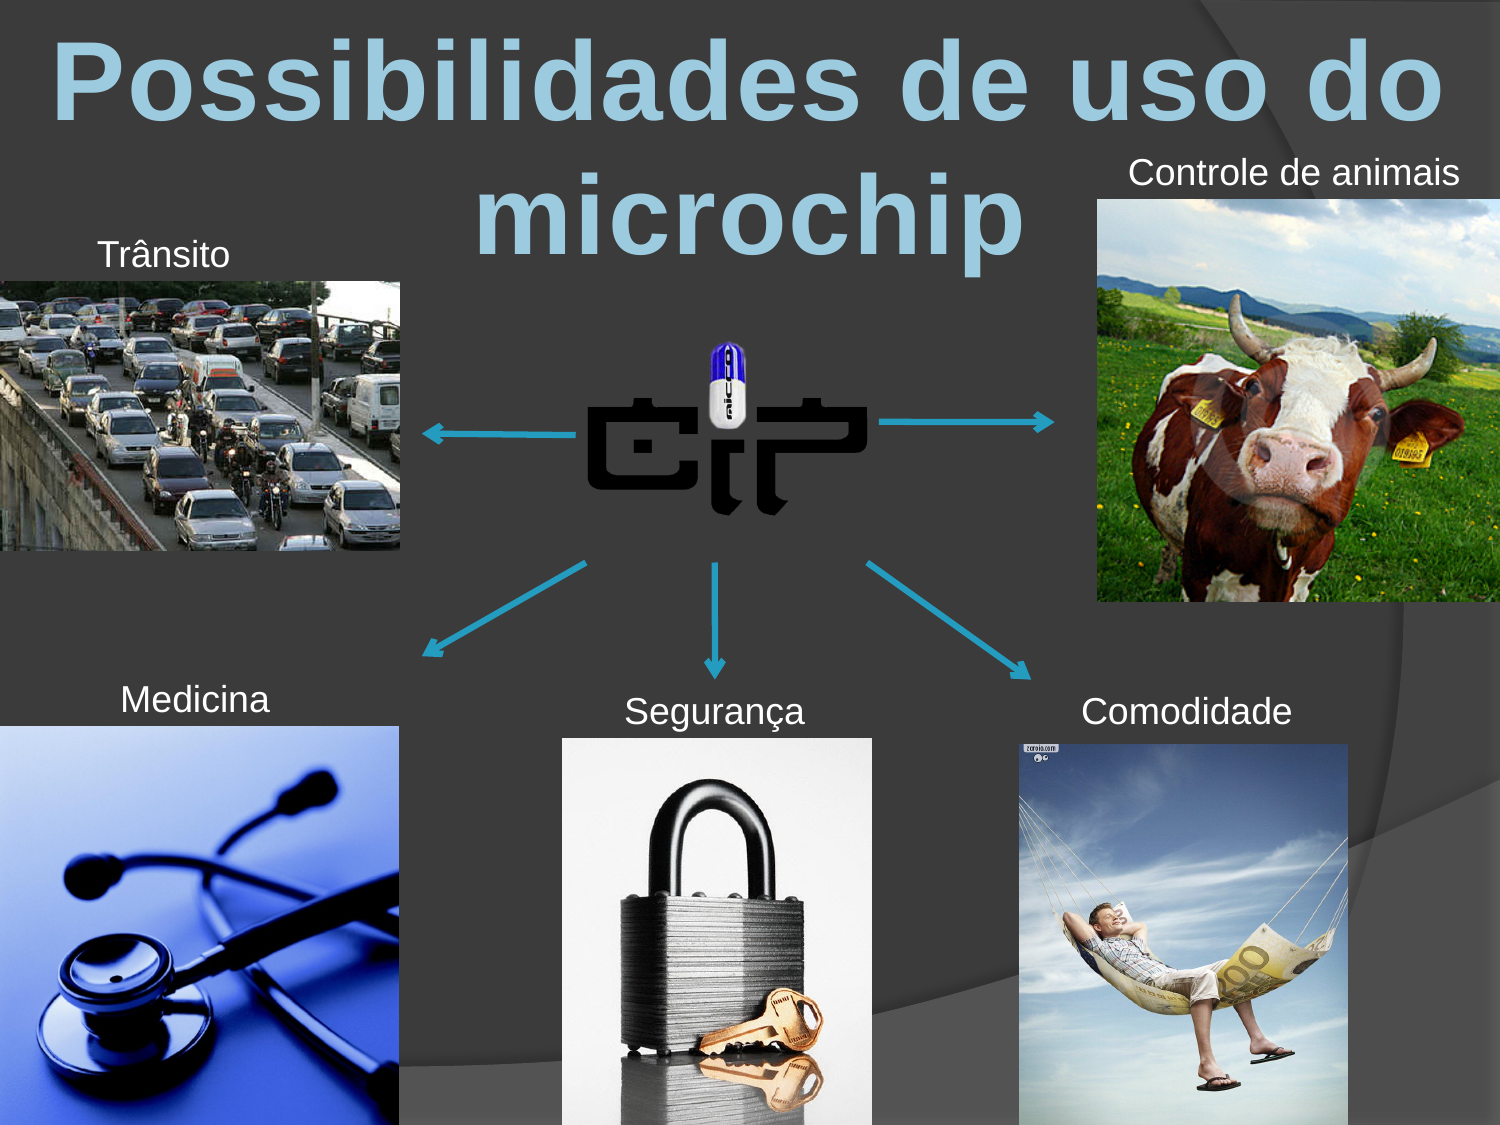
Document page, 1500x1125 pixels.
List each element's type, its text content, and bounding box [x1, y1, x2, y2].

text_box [866, 562, 1032, 680]
text_box Comodidade [1066, 679, 1336, 735]
text_box Controle de animais [1113, 140, 1500, 189]
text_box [421, 562, 587, 657]
picture [1019, 744, 1348, 1125]
picture [0, 280, 401, 551]
text_box Trânsito [82, 222, 270, 271]
picture [562, 737, 873, 1125]
picture [0, 726, 399, 1125]
picture [1097, 198, 1500, 602]
text_box Segurança [609, 679, 832, 728]
text_box Medicina [105, 667, 293, 717]
text_box Possibilidades de uso do microchip [0, 0, 1500, 285]
picture [585, 339, 868, 551]
